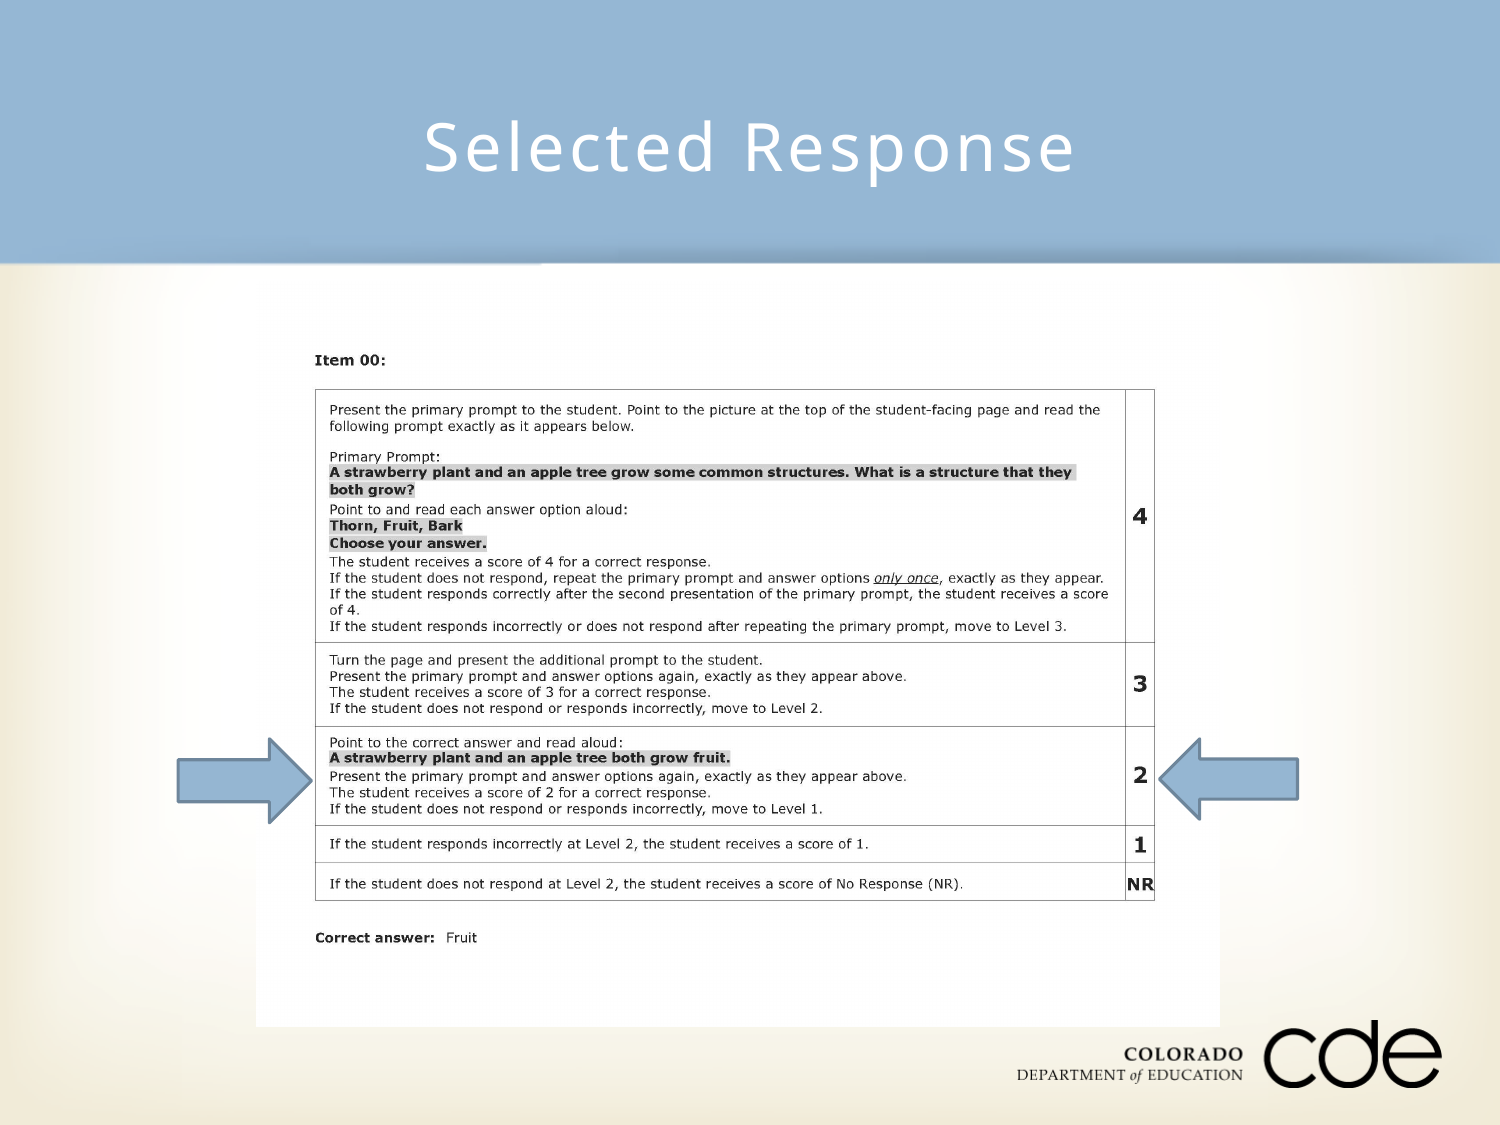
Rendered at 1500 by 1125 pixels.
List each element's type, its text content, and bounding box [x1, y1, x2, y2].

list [256, 281, 1221, 1027]
text_box [176, 758, 251, 804]
title Selected Response [62, 58, 1438, 232]
picture [0, 0, 1500, 1125]
text_box [1224, 757, 1300, 801]
